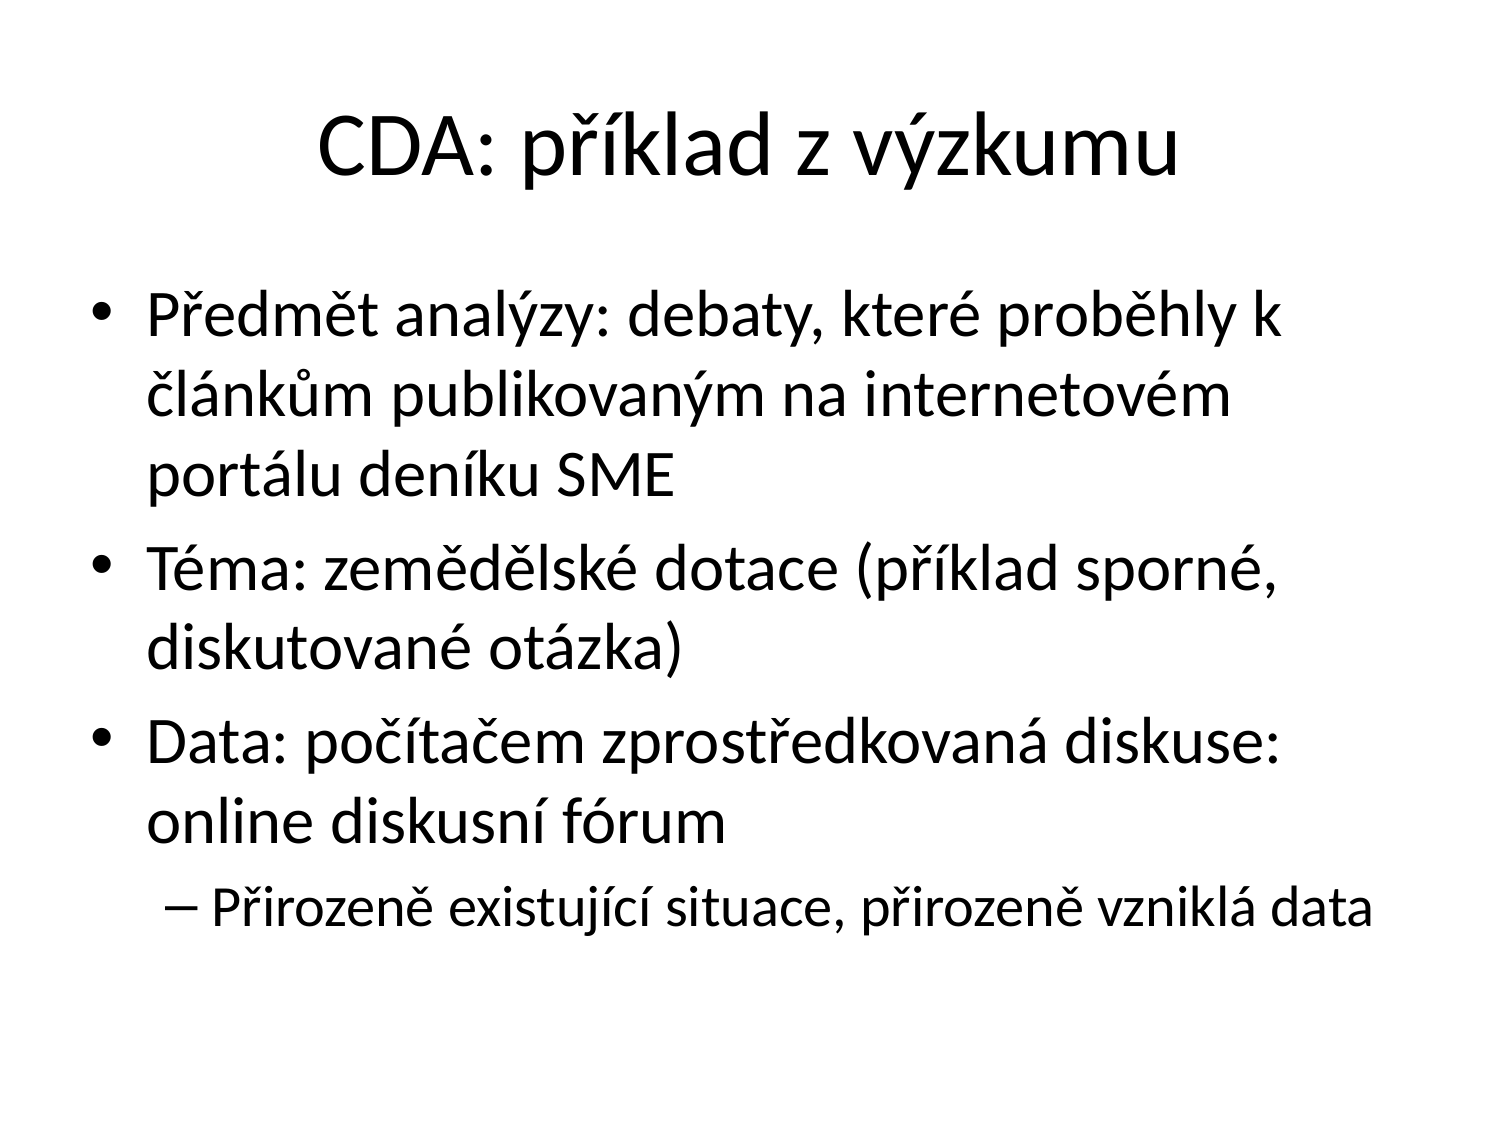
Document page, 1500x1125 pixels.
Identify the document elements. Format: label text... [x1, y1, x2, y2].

title CDA: příklad z výzkumu [75, 45, 1425, 233]
list Předmět analýzy: debaty, které proběhly k článkům publikovaným na internetovém portálu deníku SME Téma: zemědělské dotace (příklad sporné, diskutované otázka) Data: počítačem zprostředkovaná diskuse: online diskusní fórum Přirozeně existující situace, přirozeně vzniklá data [75, 262, 1425, 1005]
